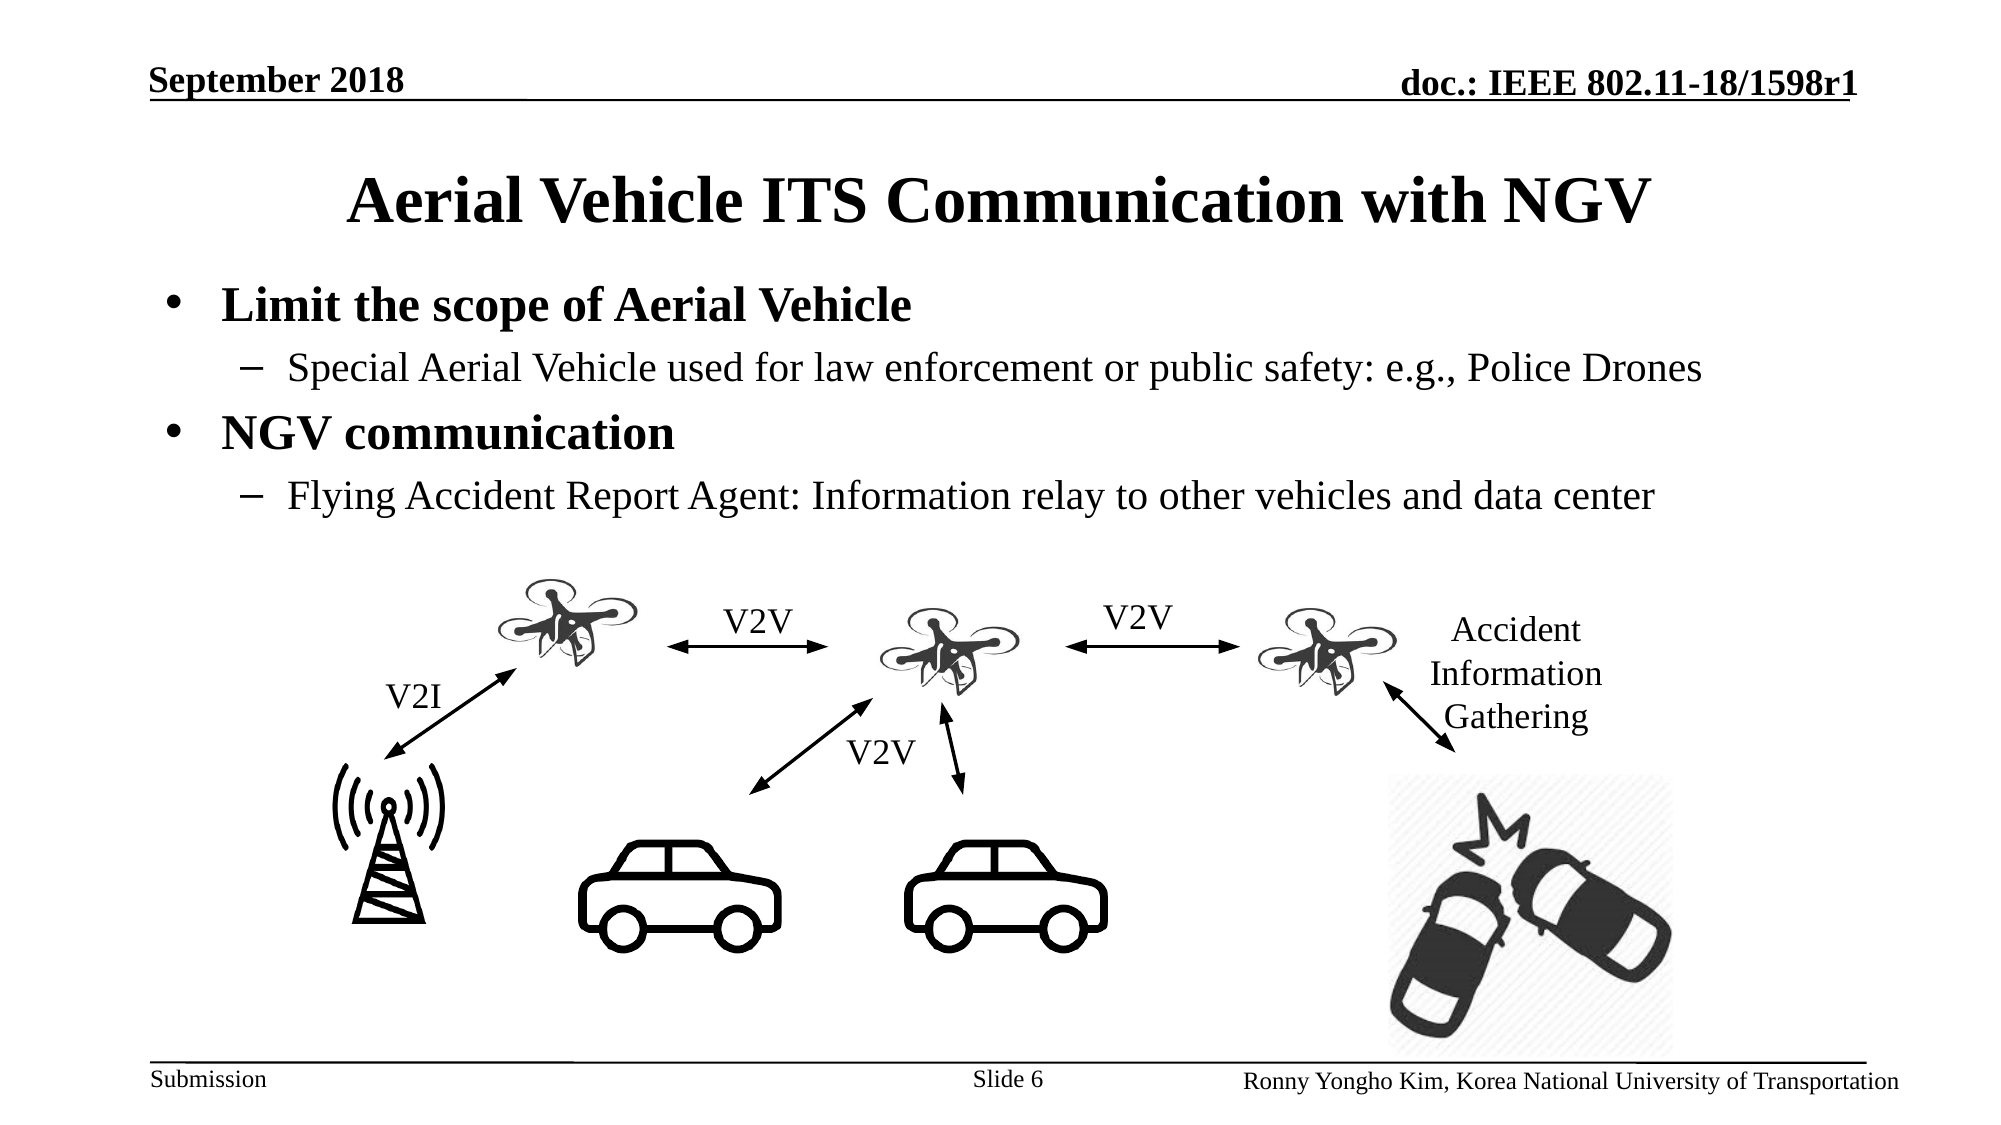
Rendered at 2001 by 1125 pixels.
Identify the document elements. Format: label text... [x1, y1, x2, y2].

title Aerial Vehicle ITS Communication with NGV [99, 101, 1901, 290]
picture [322, 530, 1674, 1059]
list Limit the scope of Aerial Vehicle Special Aerial Vehicle used for law enforcement or public safety: e.g., Police Drones NGV communication Flying Accident Report Agent: Information relay to other vehicles and data center [149, 263, 1858, 1062]
